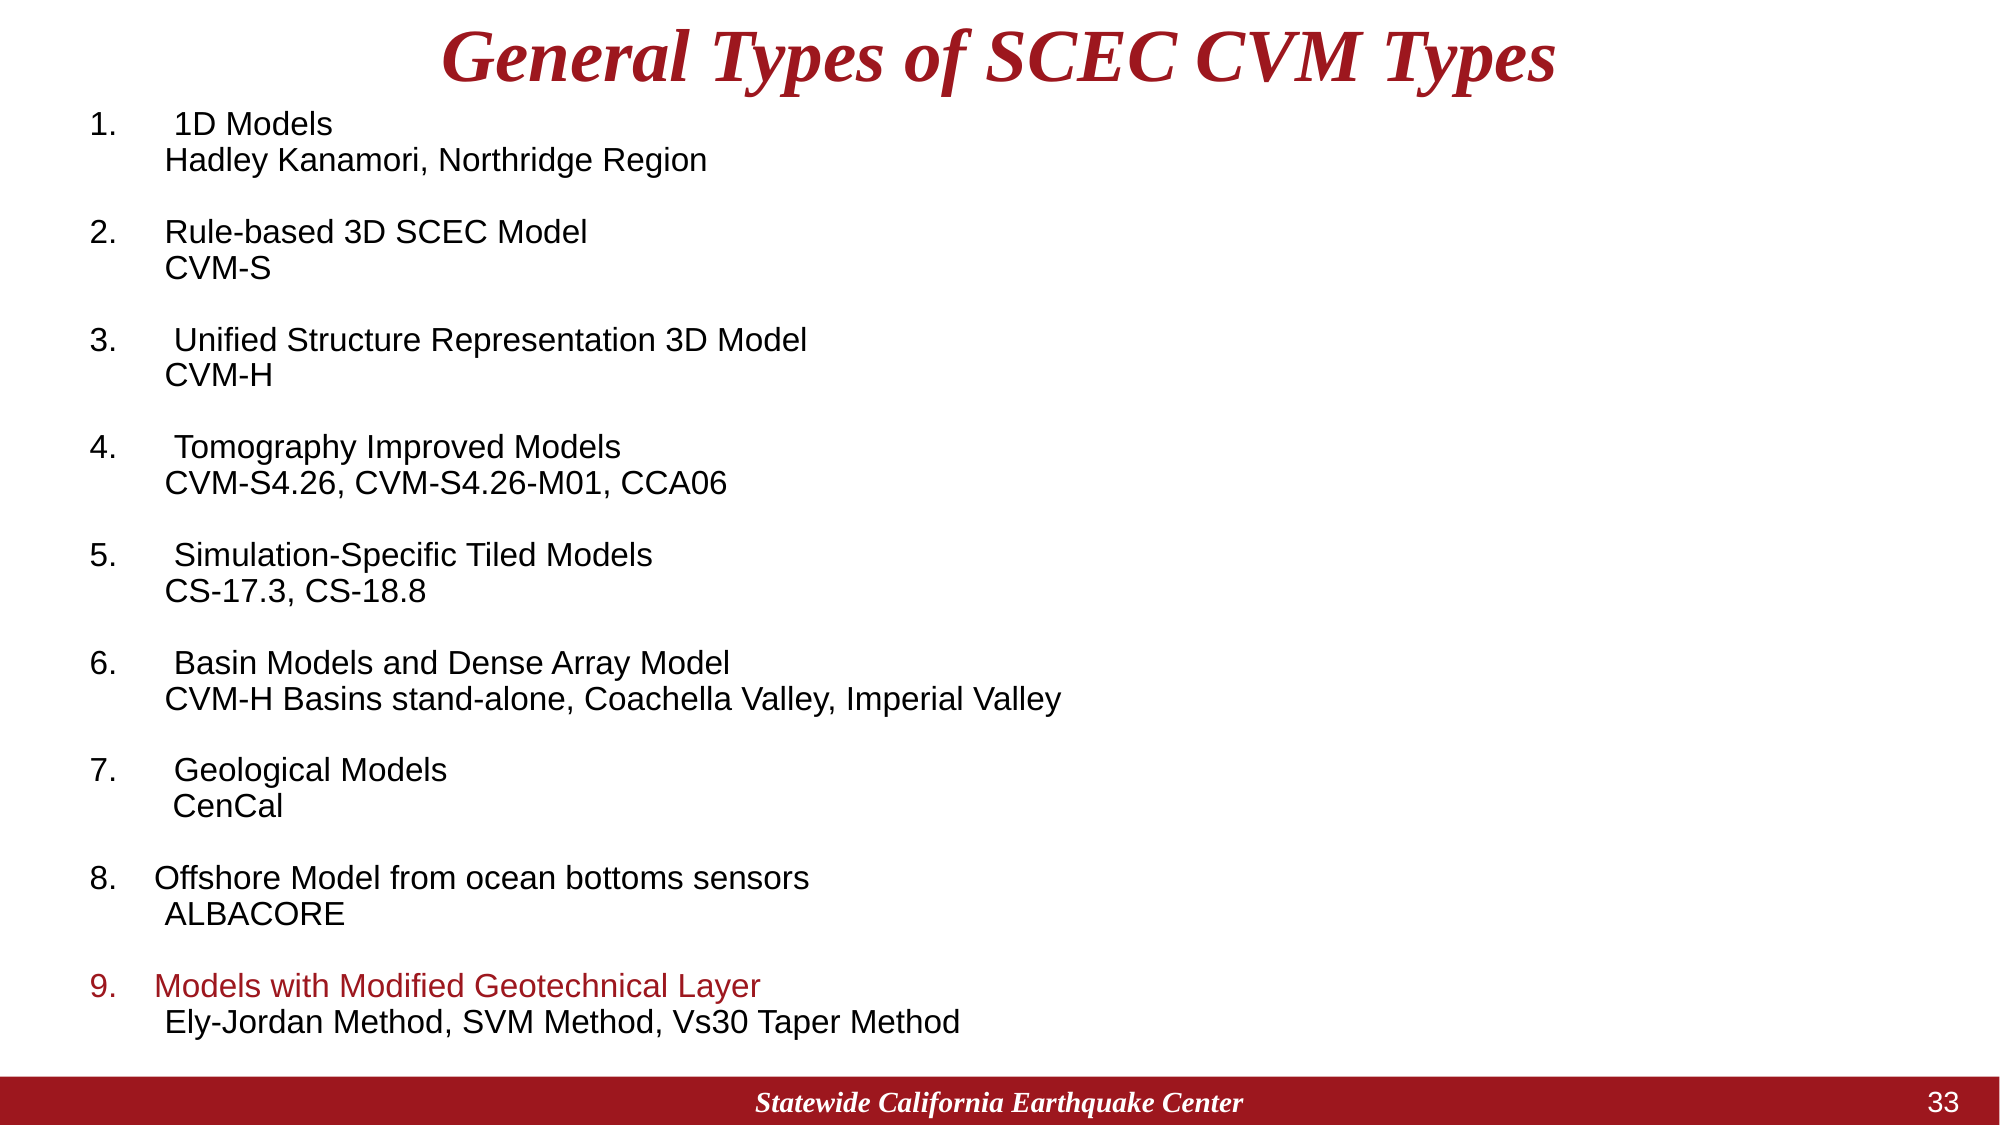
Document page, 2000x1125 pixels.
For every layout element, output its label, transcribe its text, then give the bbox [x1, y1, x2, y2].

footer Statewide California Earthquake Center [662, 1093, 1338, 1125]
title General Types of SCEC CVM Types [49, 9, 1950, 115]
text_box 1D Models Hadley Kanamori, Northridge Region Rule-based 3D SCEC Model CVM-S Unified Structure Representation 3D Model CVM-H Tomography Improved Models CVM-S4.26, CVM-S4.26-M01, CCA06 Simulation-Specific Tiled Models CS-17.3, CS-18.8 Basin Models and Dense Array Model CVM-H Basins stand-alone, Coachella Valley, Imperial Valley Geological Models CenCal 8. Offshore Model from ocean bottoms sensors ALBACORE 9. Models with Modified Geotechnical Layer Ely-Jordan Method, SVM Method, Vs30 Taper Method [74, 99, 1925, 1093]
slide_number 33 [1787, 1086, 1975, 1116]
